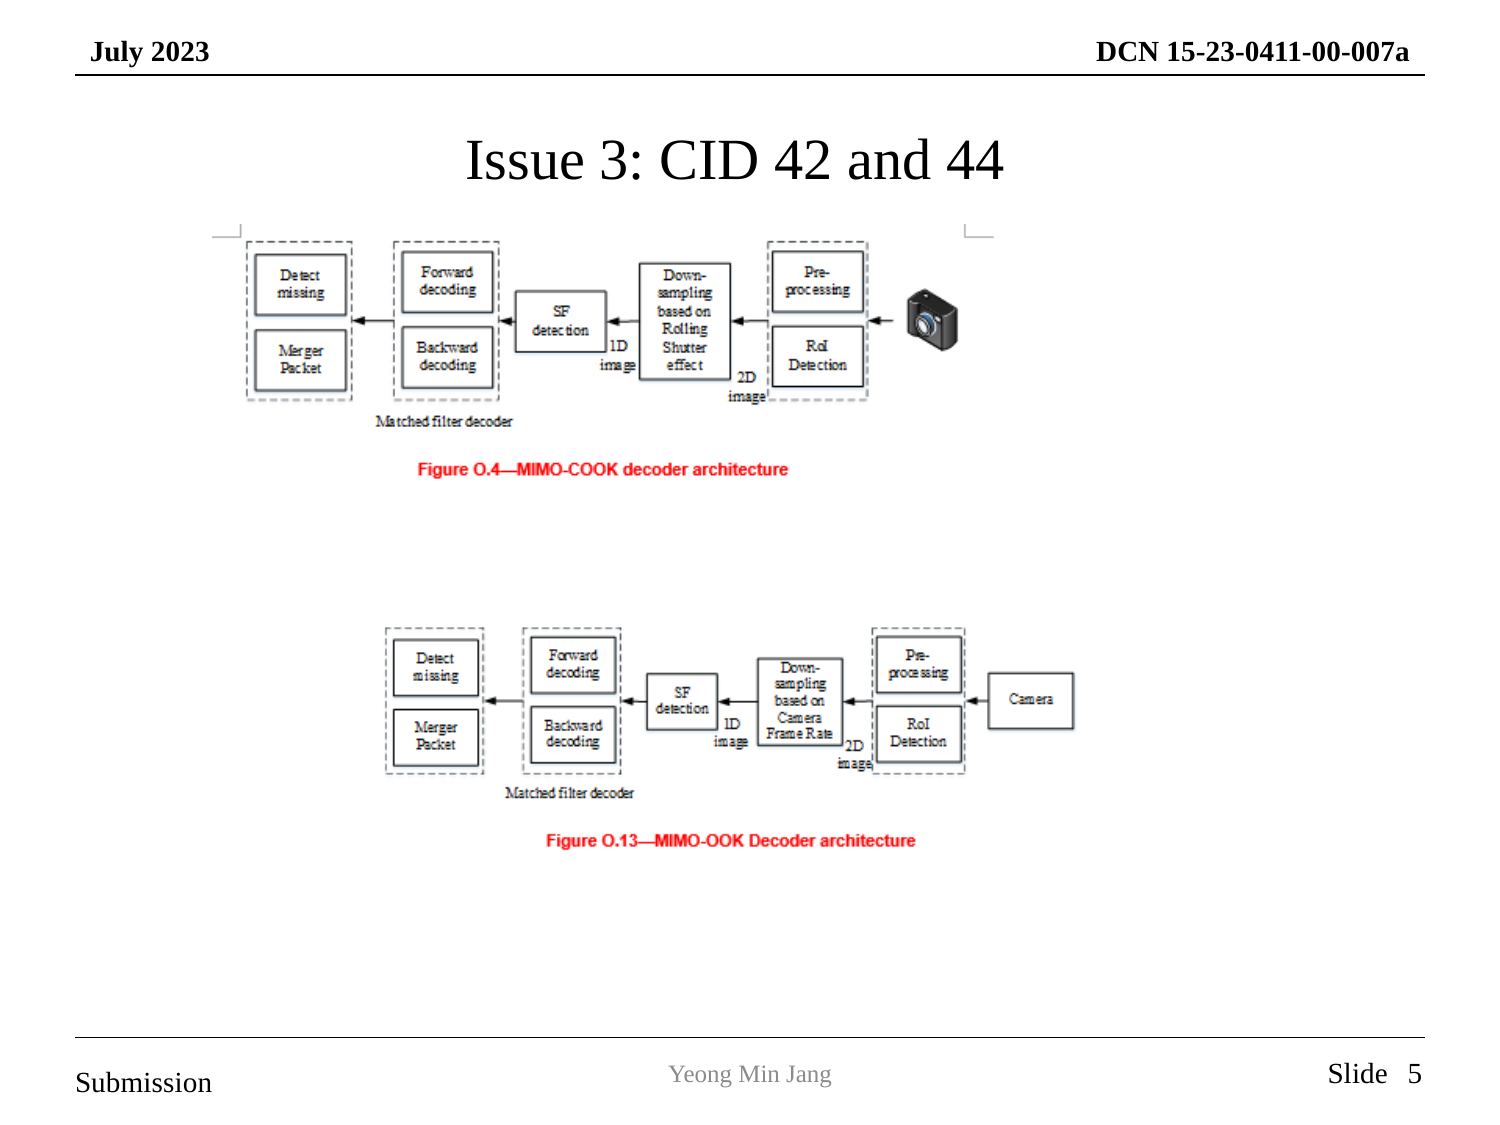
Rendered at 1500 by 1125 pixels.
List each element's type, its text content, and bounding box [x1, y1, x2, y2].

picture [362, 612, 1144, 862]
picture [212, 224, 1052, 493]
title Issue 3: CID 42 and 44 [41, 62, 1429, 250]
